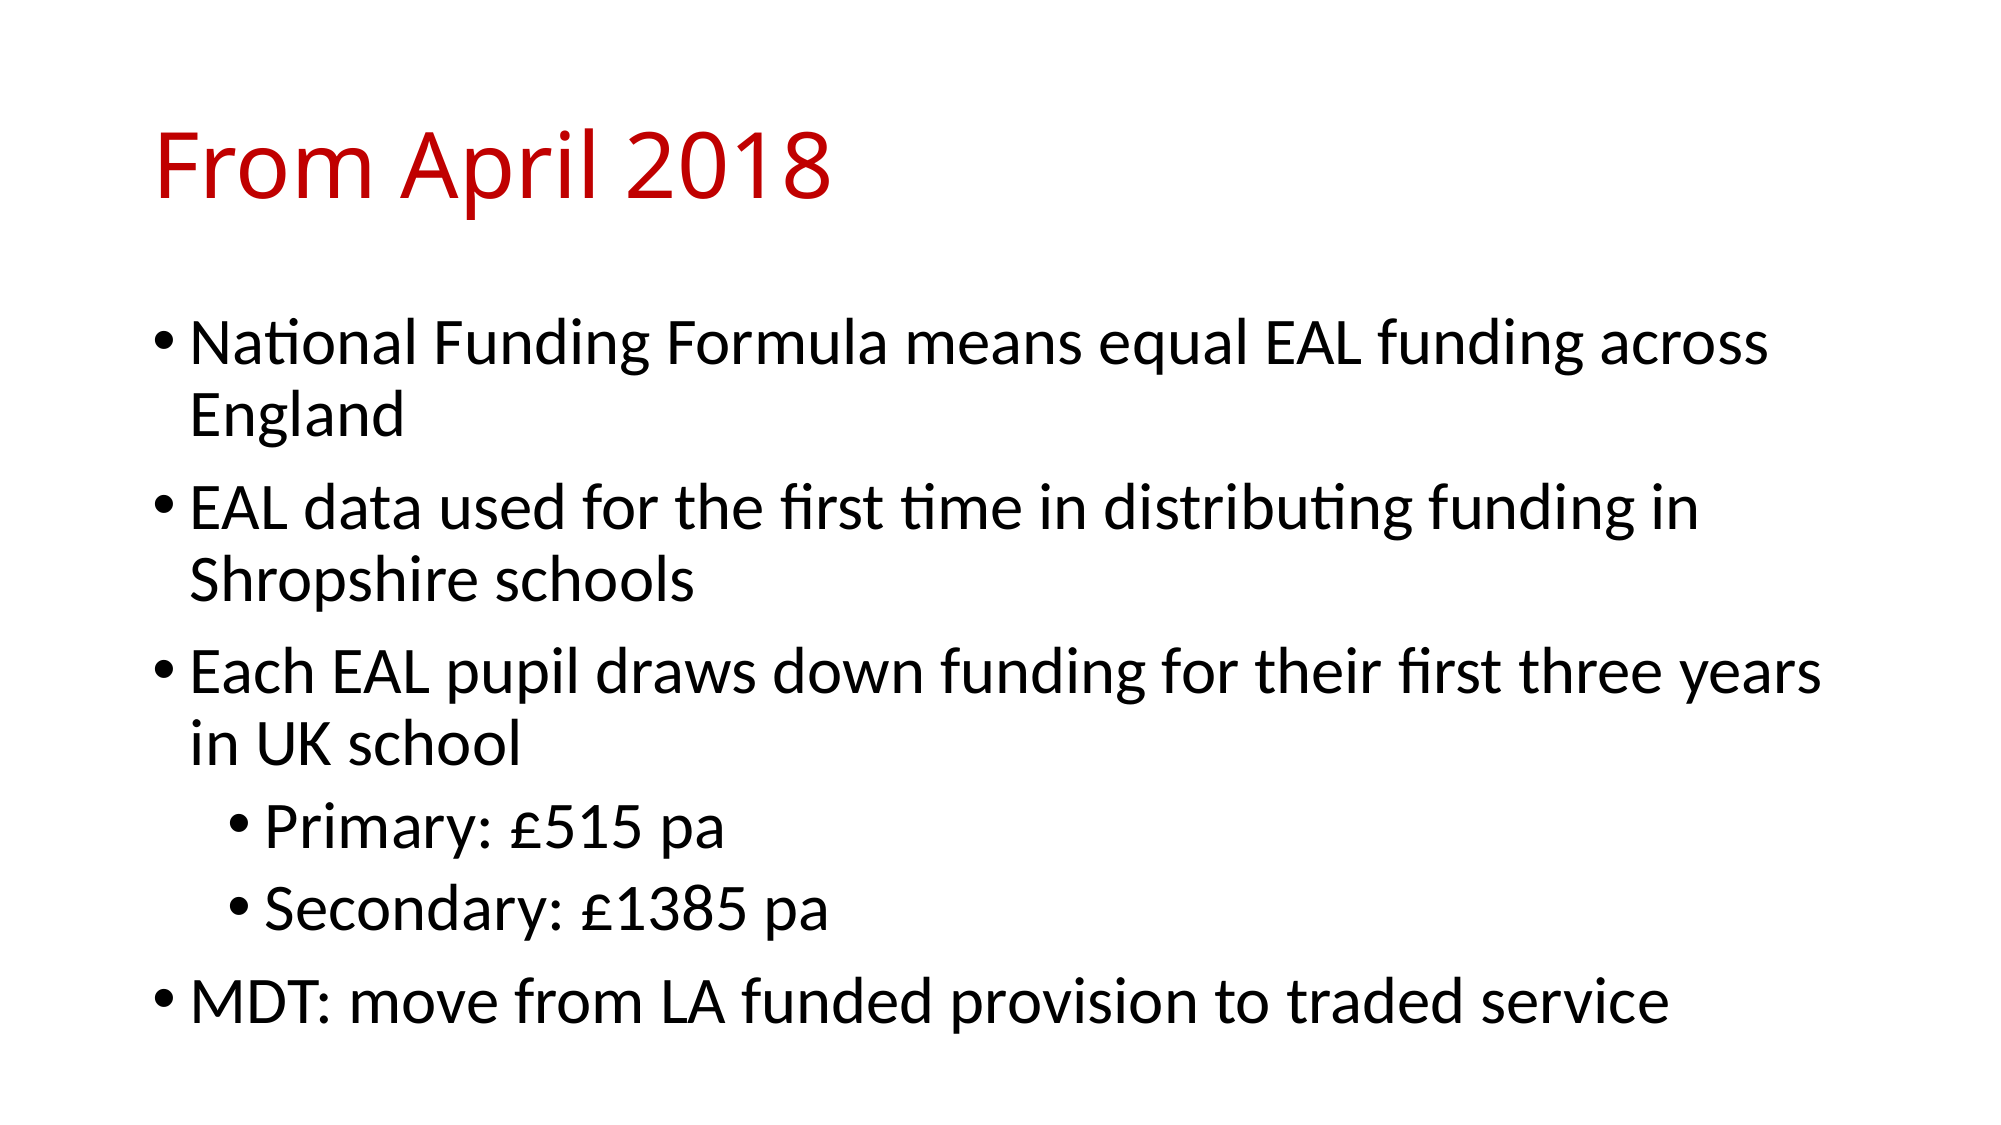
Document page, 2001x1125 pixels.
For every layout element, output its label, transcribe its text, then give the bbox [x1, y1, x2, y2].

list National Funding Formula means equal EAL funding across England EAL data used for the first time in distributing funding in Shropshire schools Each EAL pupil draws down funding for their first three years in UK school Primary: £515 pa Secondary: £1385 pa MDT: move from LA funded provision to traded service [137, 299, 1863, 1062]
title From April 2018 [137, 59, 1863, 278]
